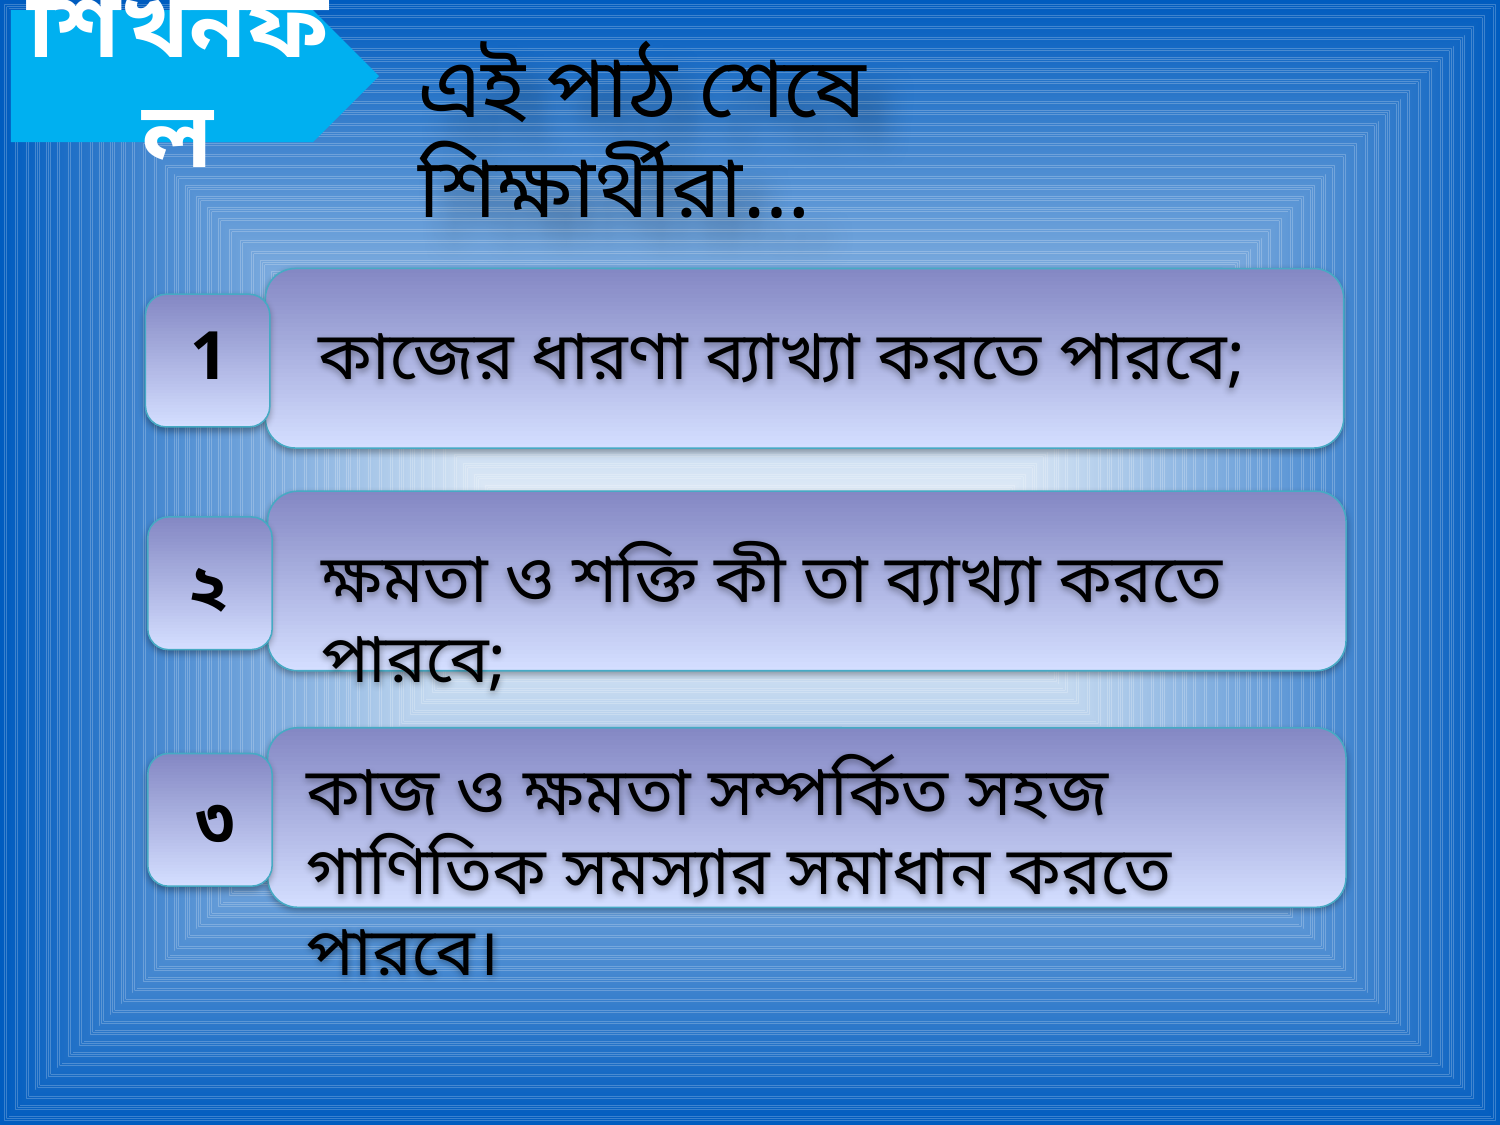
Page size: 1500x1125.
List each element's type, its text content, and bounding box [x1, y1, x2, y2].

text_box শিখনফল [8, 8, 382, 145]
text_box এই পাঠ শেষে শিক্ষার্থীরা… [403, 26, 1154, 242]
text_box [147, 490, 1347, 671]
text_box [147, 727, 1351, 919]
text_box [145, 268, 1344, 449]
